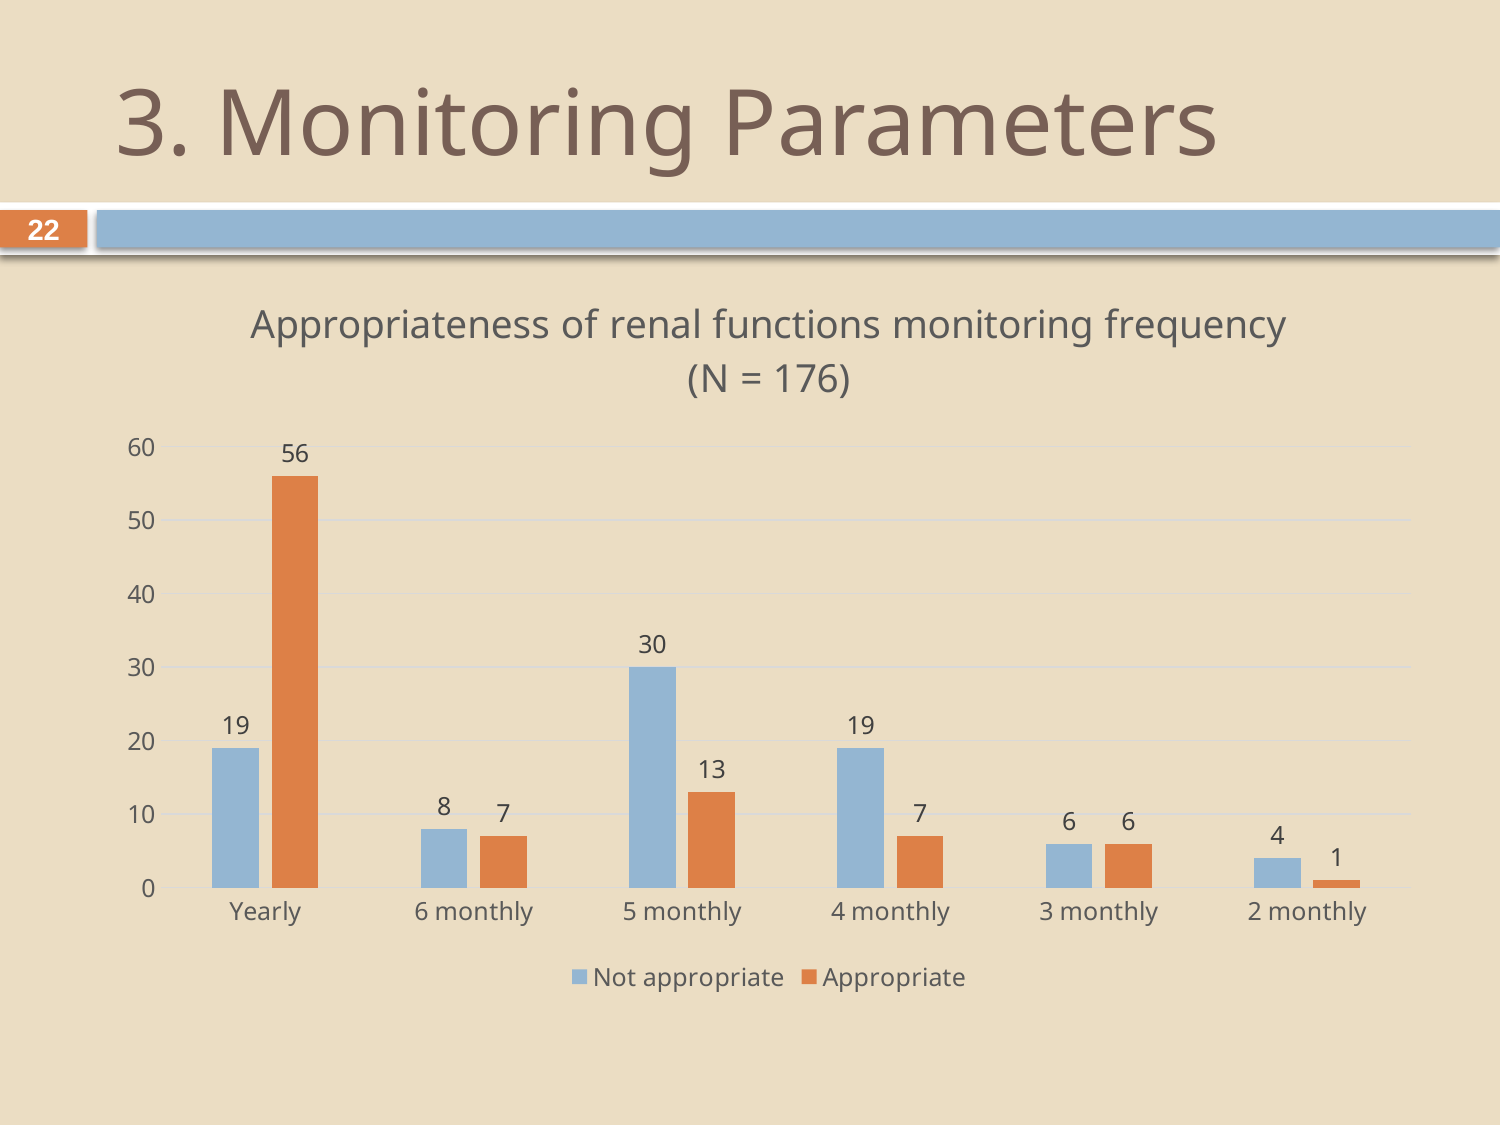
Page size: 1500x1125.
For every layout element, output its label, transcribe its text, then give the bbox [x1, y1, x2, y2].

title 3. Monitoring Parameters [100, 37, 1438, 200]
chart [100, 262, 1439, 1001]
slide_number 22 [0, 208, 88, 249]
